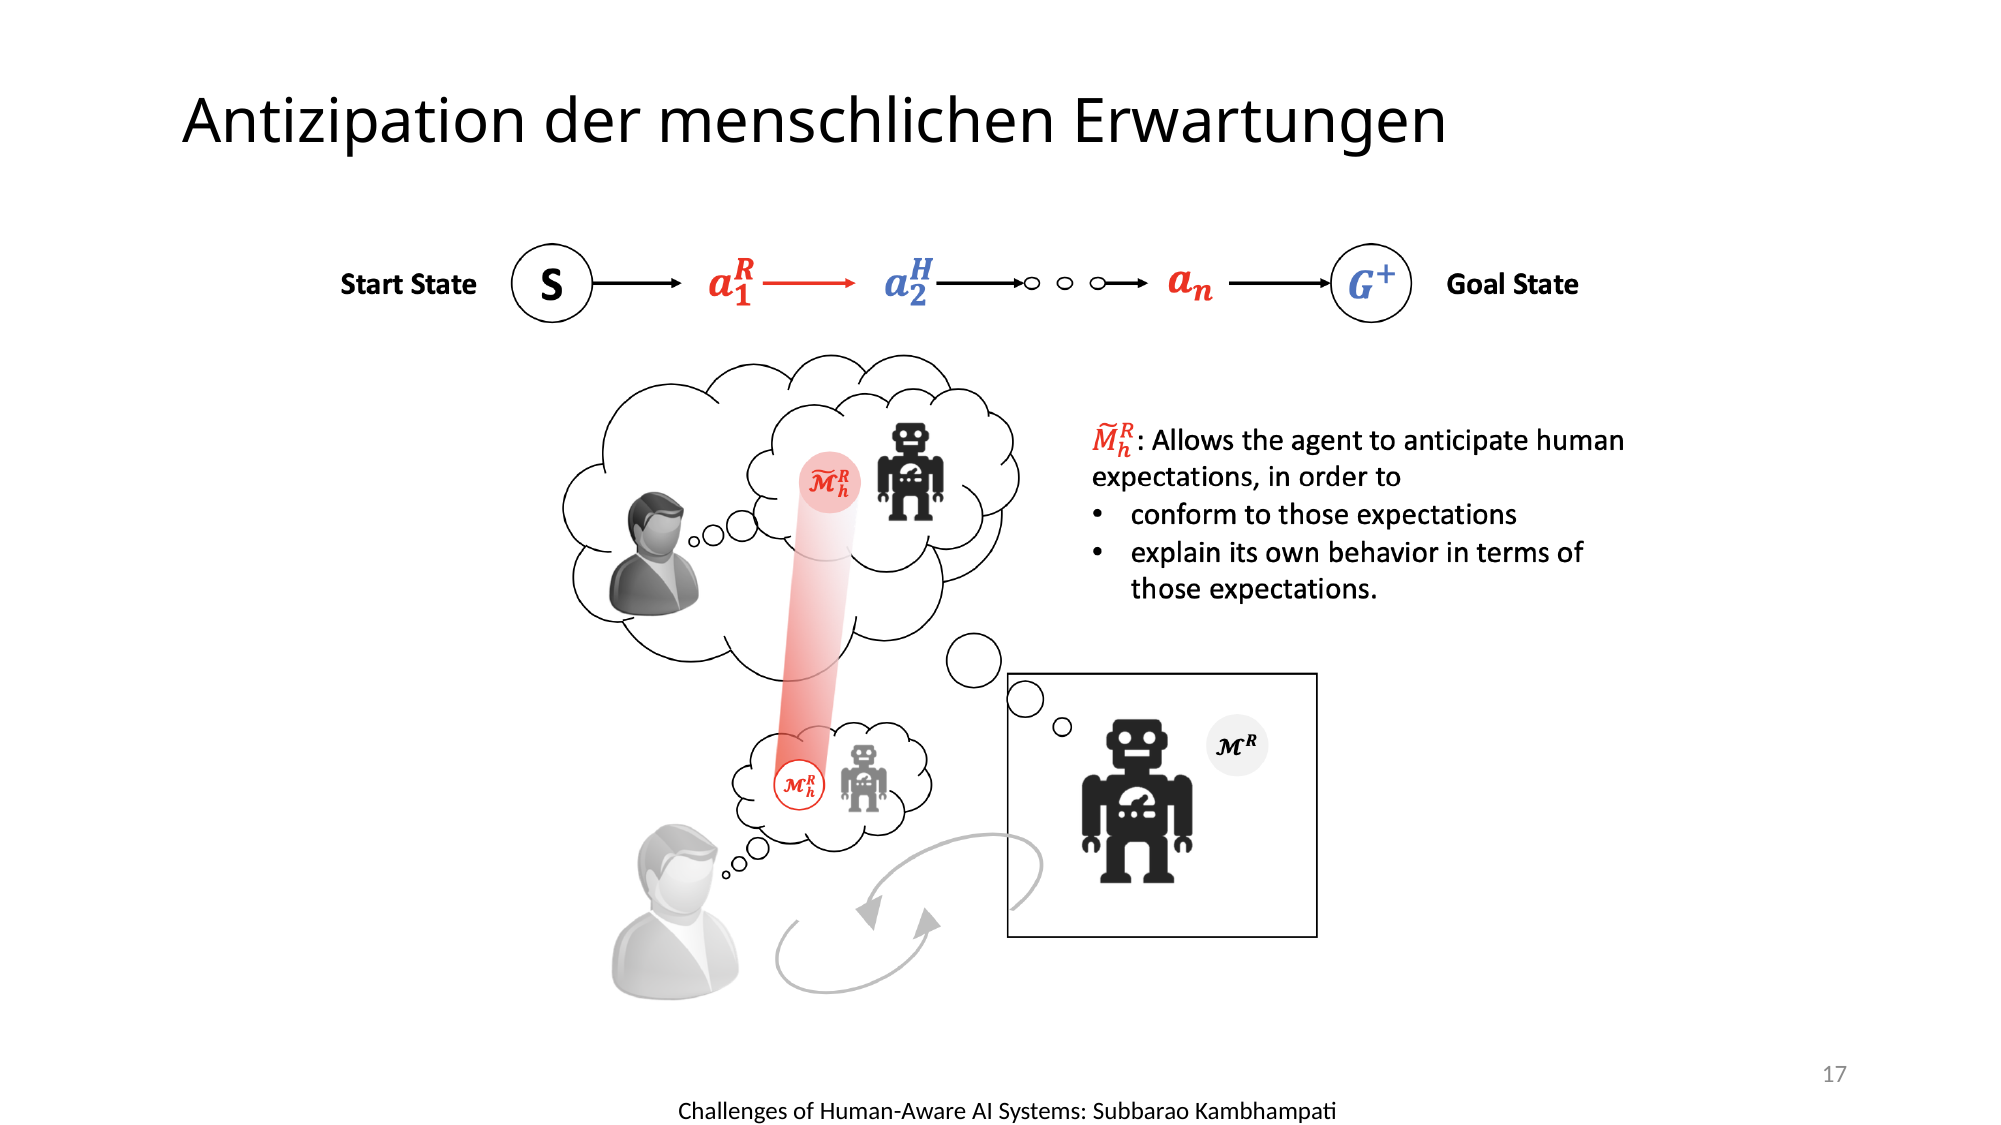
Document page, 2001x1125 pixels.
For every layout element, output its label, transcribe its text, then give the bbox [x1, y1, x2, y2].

text_box Challenges of Human-Aware AI Systems: Subbarao Kambhampati [663, 1087, 1354, 1125]
slide_number 17 [1412, 1042, 1863, 1103]
title Antizipation der menschlichen Erwartungen [167, 81, 1833, 165]
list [307, 227, 1658, 1043]
